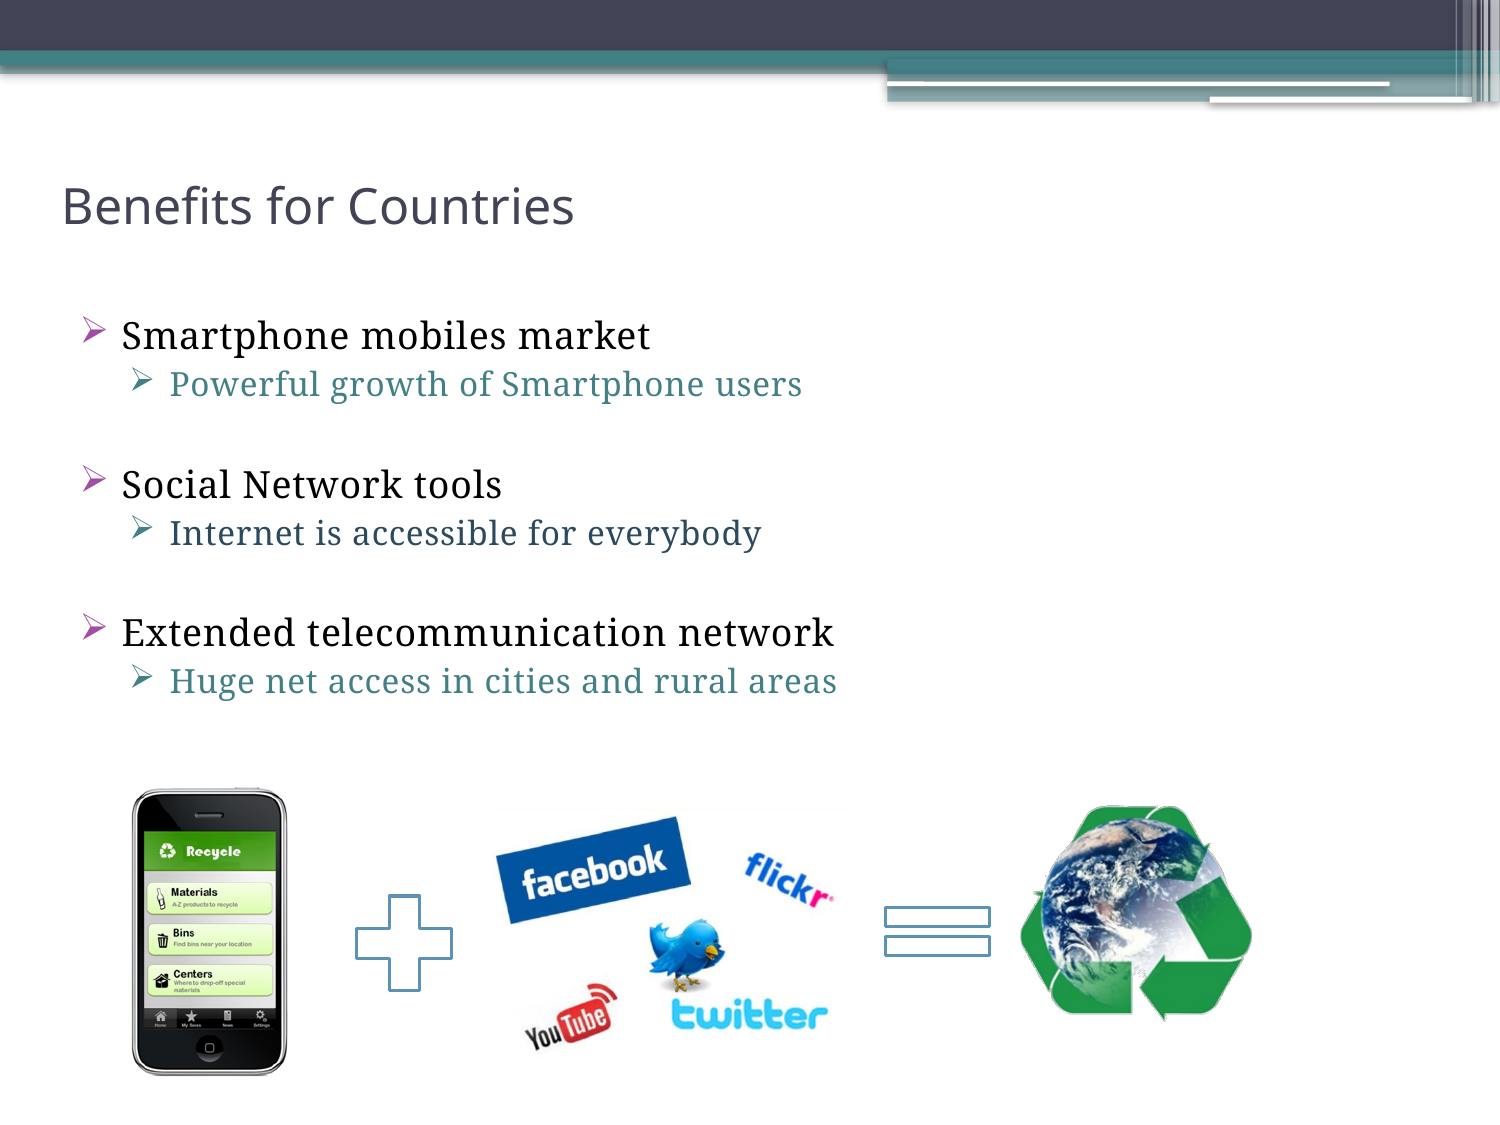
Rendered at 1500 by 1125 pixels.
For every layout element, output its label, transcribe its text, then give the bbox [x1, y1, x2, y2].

text_box [884, 935, 991, 957]
picture [128, 784, 289, 1077]
picture [491, 808, 849, 1075]
list Smartphone mobiles market Powerful growth of Smartphone users Social Network tools Internet is accessible for everybody Extended telecommunication network Huge net access in cities and rural areas [46, 304, 1383, 727]
text_box [884, 906, 991, 928]
text_box Benefits for Countries [46, 117, 1397, 293]
picture [1019, 796, 1255, 1032]
text_box [355, 894, 453, 992]
